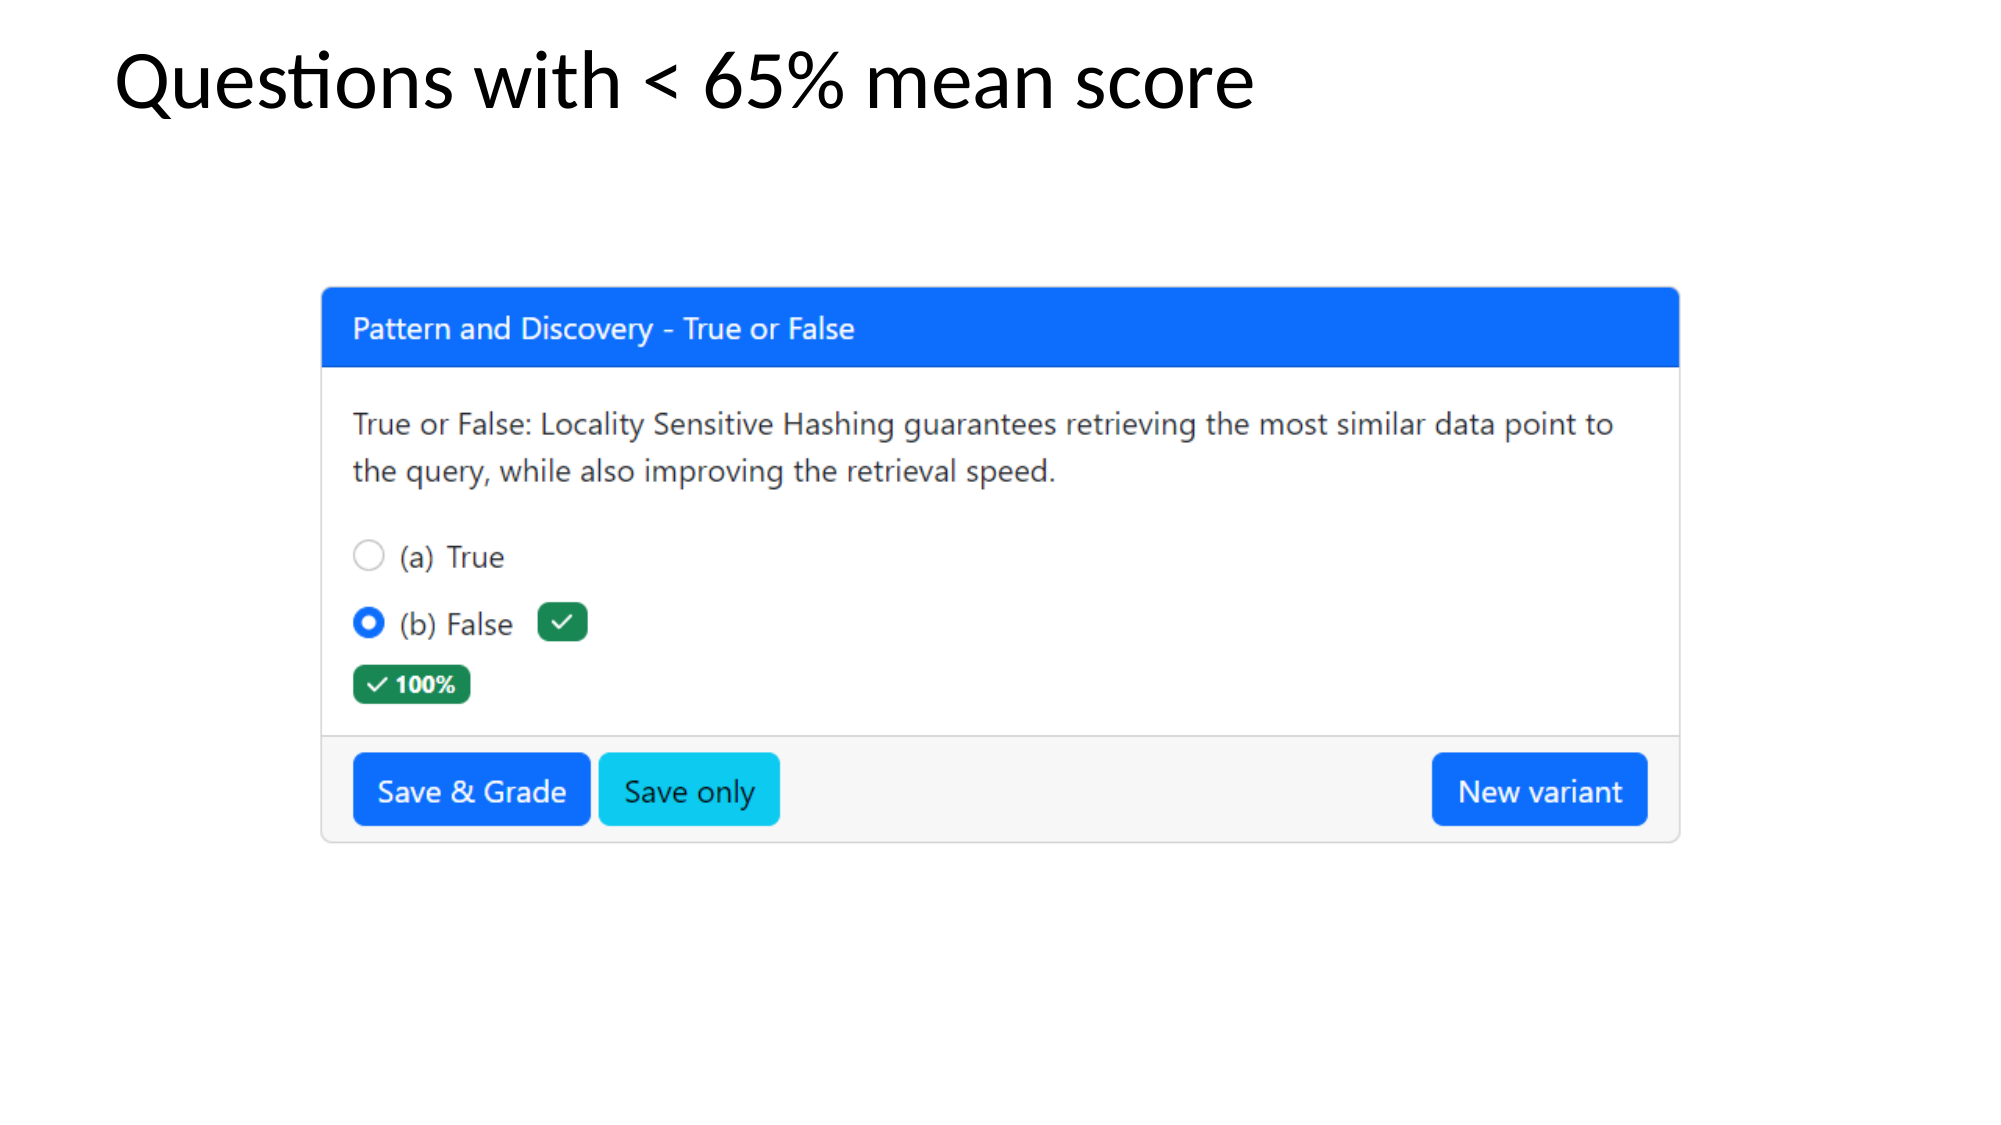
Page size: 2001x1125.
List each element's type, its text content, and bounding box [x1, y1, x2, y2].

picture [305, 269, 1695, 856]
title Questions with < 65% mean score [99, 0, 1900, 150]
